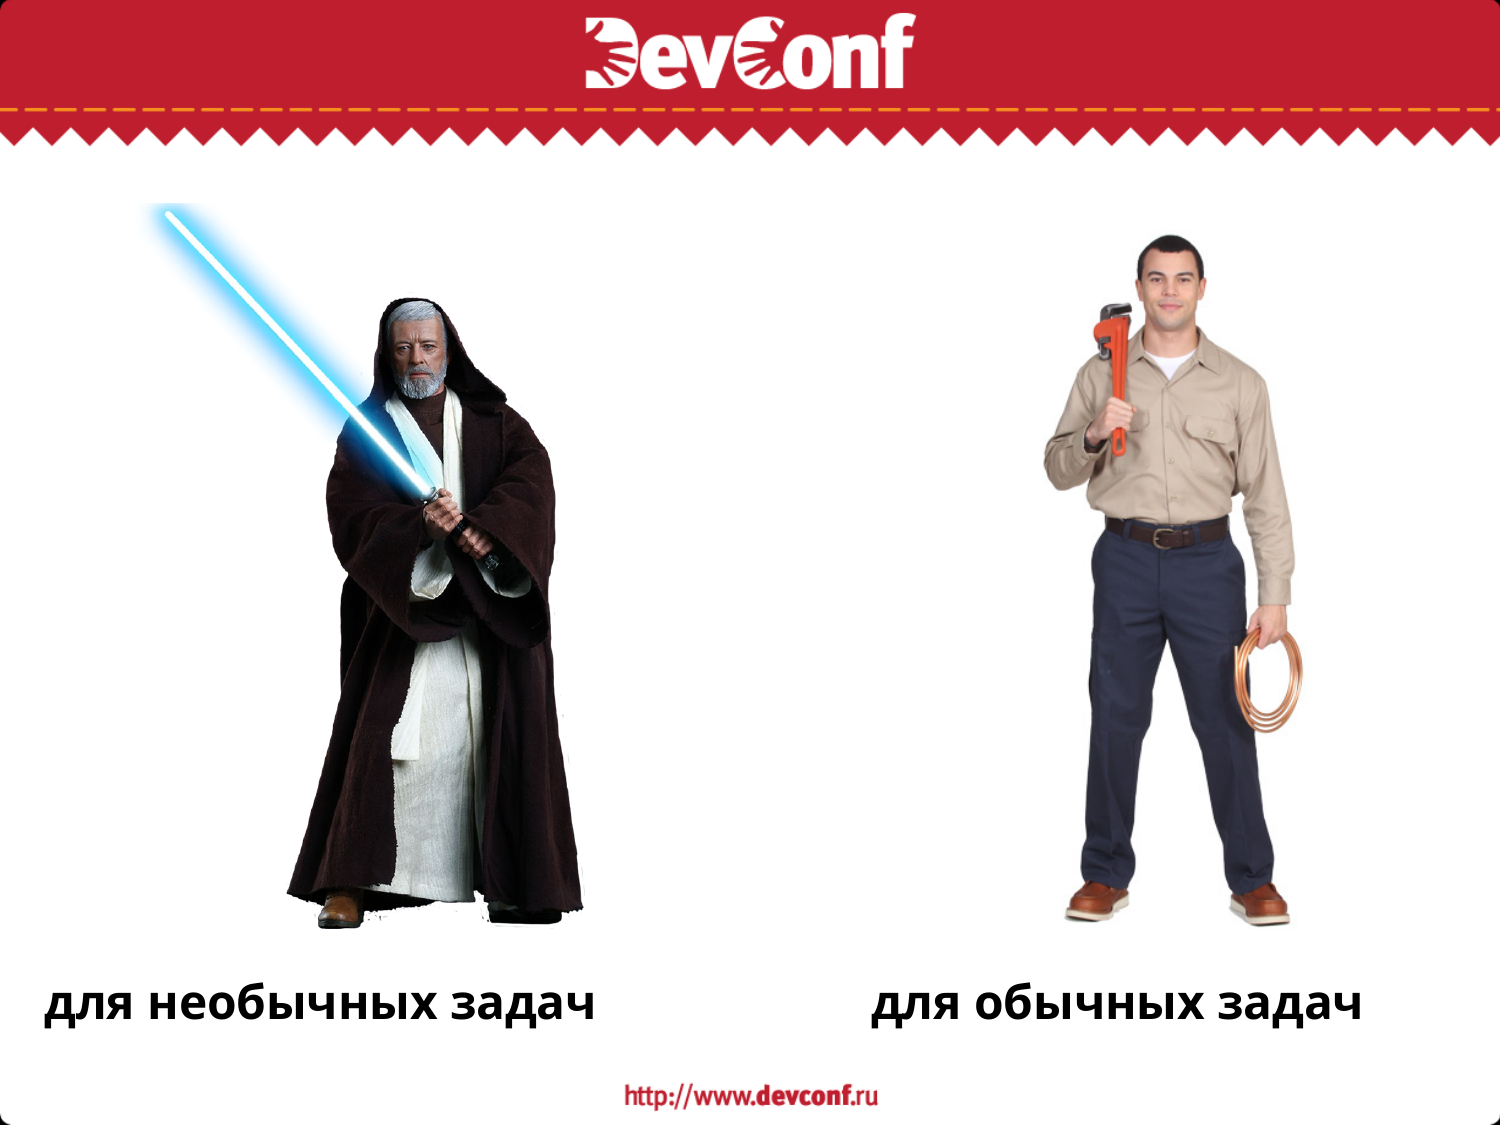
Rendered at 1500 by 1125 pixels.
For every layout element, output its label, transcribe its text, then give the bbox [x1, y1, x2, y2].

text_box для обычных задач [856, 964, 1453, 1075]
text_box [1376, 0, 1500, 469]
picture [0, 0, 1500, 1125]
text_box для необычных задач [29, 964, 691, 1075]
